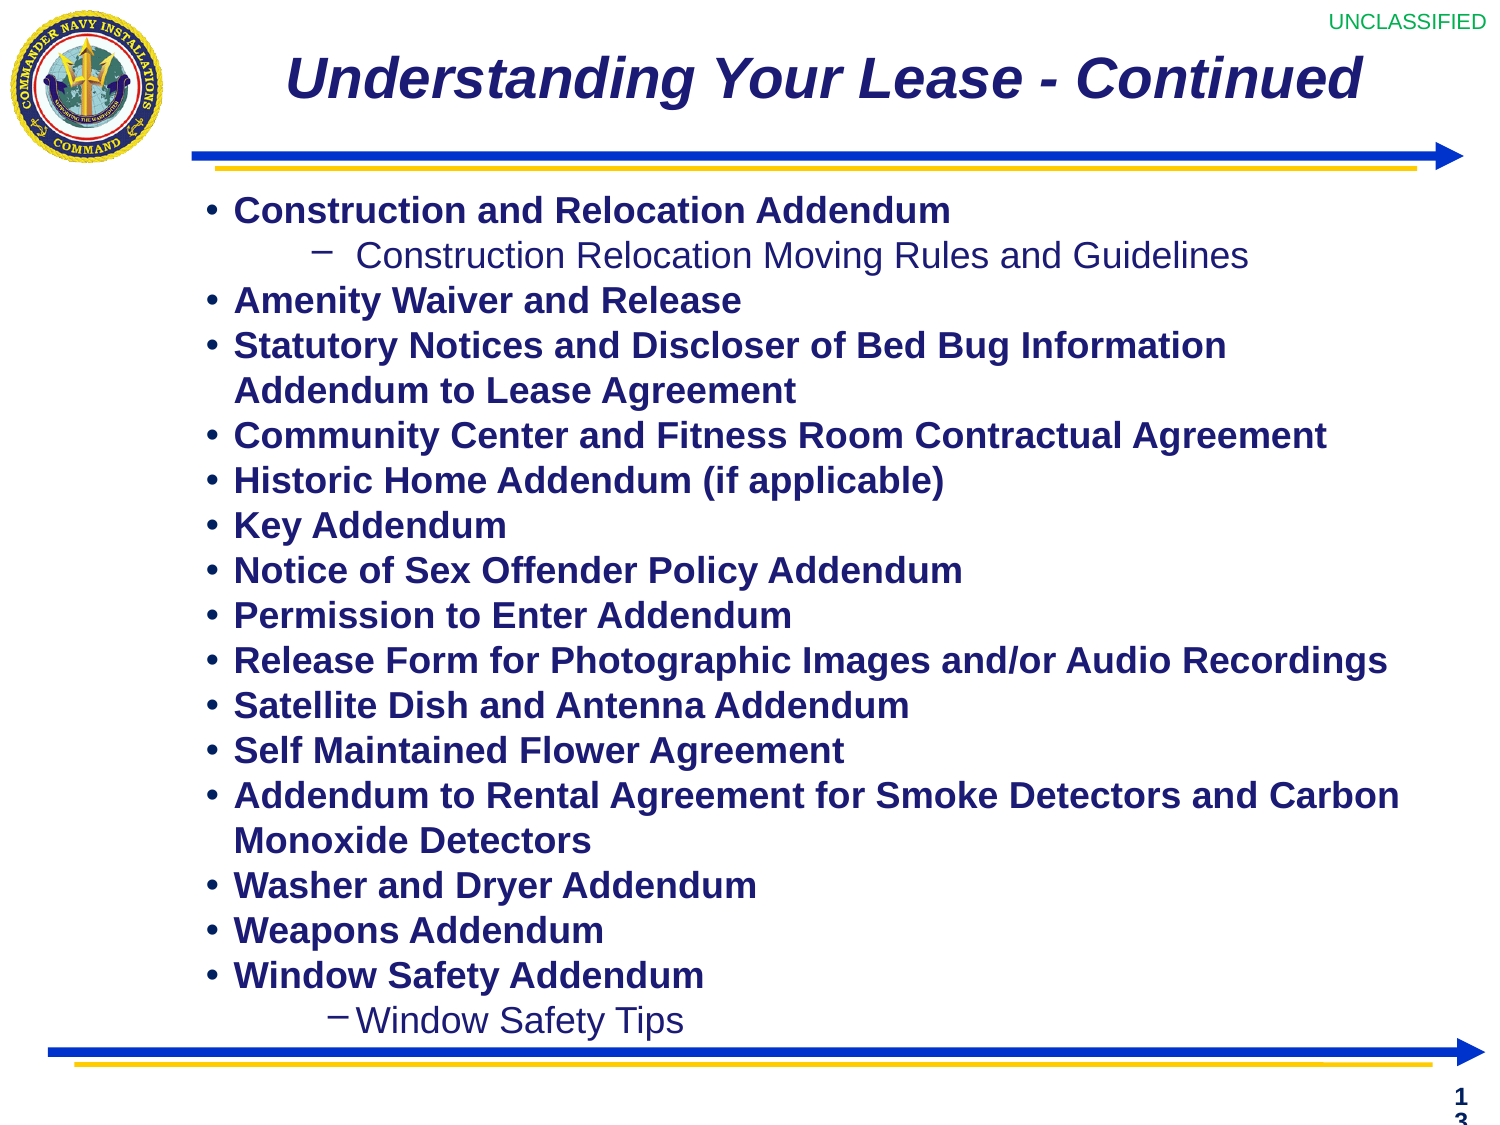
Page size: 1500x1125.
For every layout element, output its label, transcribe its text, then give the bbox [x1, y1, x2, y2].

picture [10, 10, 163, 163]
title Understanding Your Lease - Continued [187, 39, 1463, 111]
list Construction and Relocation Addendum Construction Relocation Moving Rules and Guidelines Amenity Waiver and Release Statutory Notices and Discloser of Bed Bug Information Addendum to Lease Agreement Community Center and Fitness Room Contractual Agreement Historic Home Addendum (if applicable) Key Addendum Notice of Sex Offender Policy Addendum Permission to Enter Addendum Release Form for Photographic Images and/or Audio Recordings Satellite Dish and Antenna Addendum Self Maintained Flower Agreement Addendum to Rental Agreement for Smoke Detectors and Carbon Monoxide Detectors Washer and Dryer Addendum Weapons Addendum Window Safety Addendum Window Safety Tips [59, 178, 1423, 1003]
slide_number 13 [1439, 1070, 1490, 1122]
